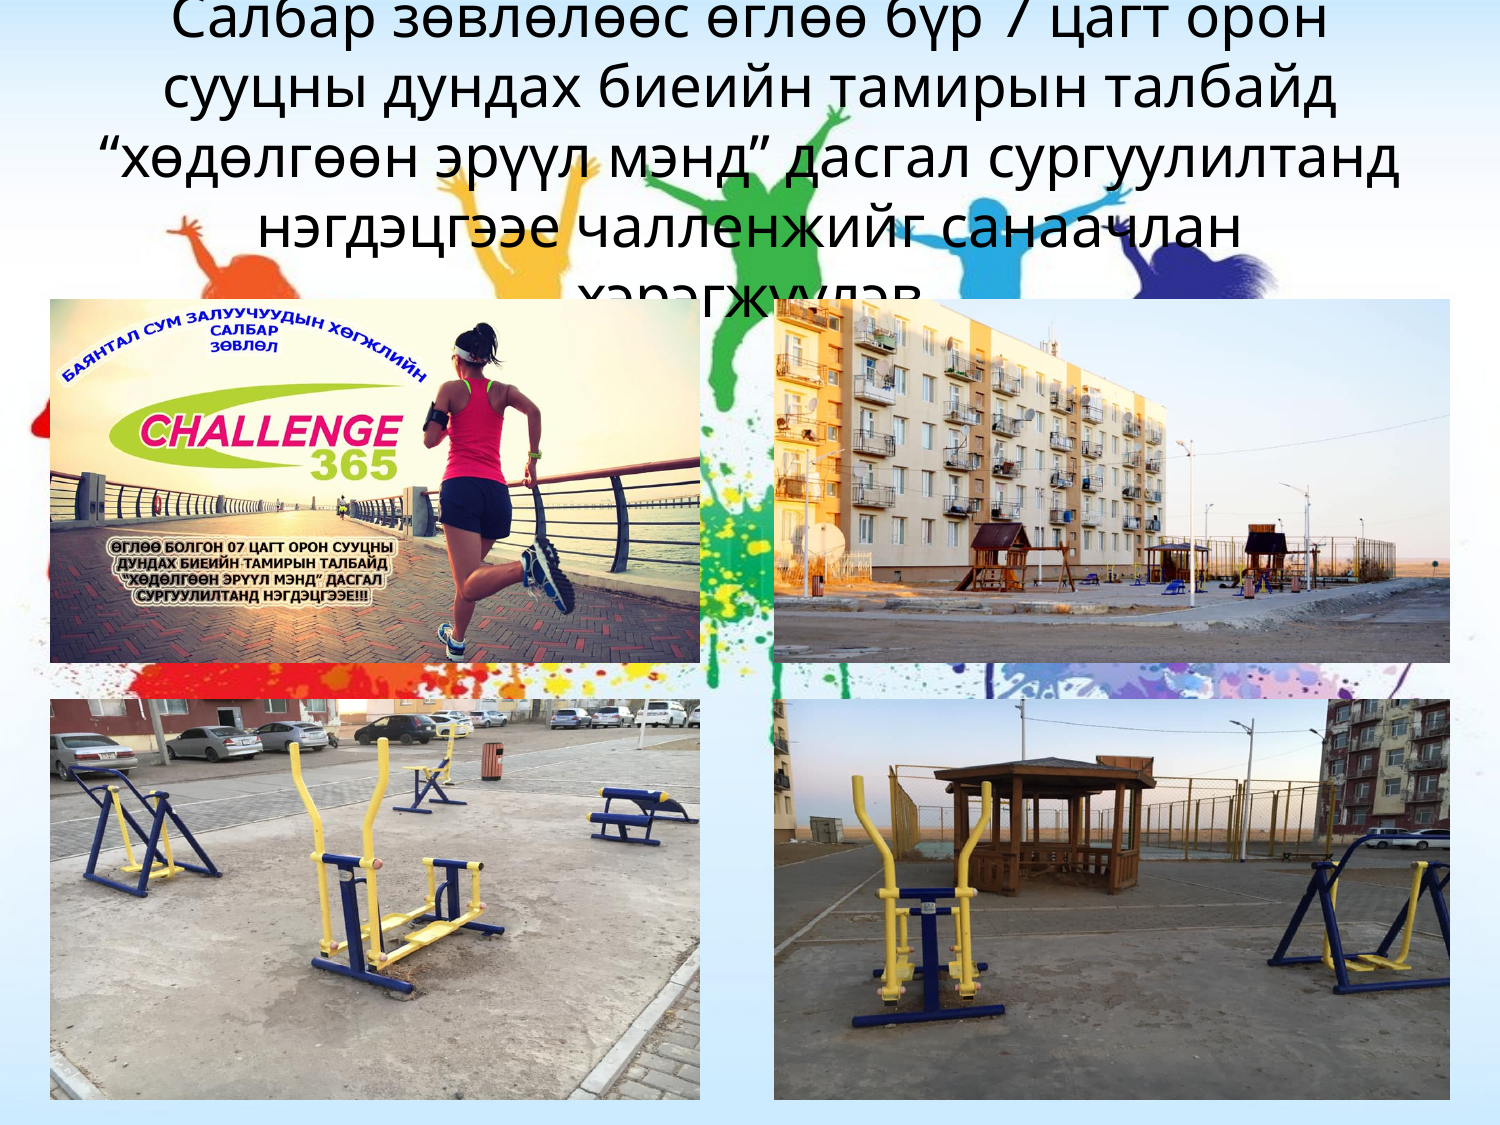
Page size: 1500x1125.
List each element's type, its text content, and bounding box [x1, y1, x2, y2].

picture [0, 0, 1500, 1125]
title Салбар зөвлөлөөс өглөө бүр 7 цагт орон сууцны дундах биеийн тамирын талбайд “хөдөлгөөн эрүүл мэнд” дасгал сургуулилтанд нэгдэцгээе чалленжийг санаачлан хэрэгжүүлэв [75, 24, 1425, 213]
